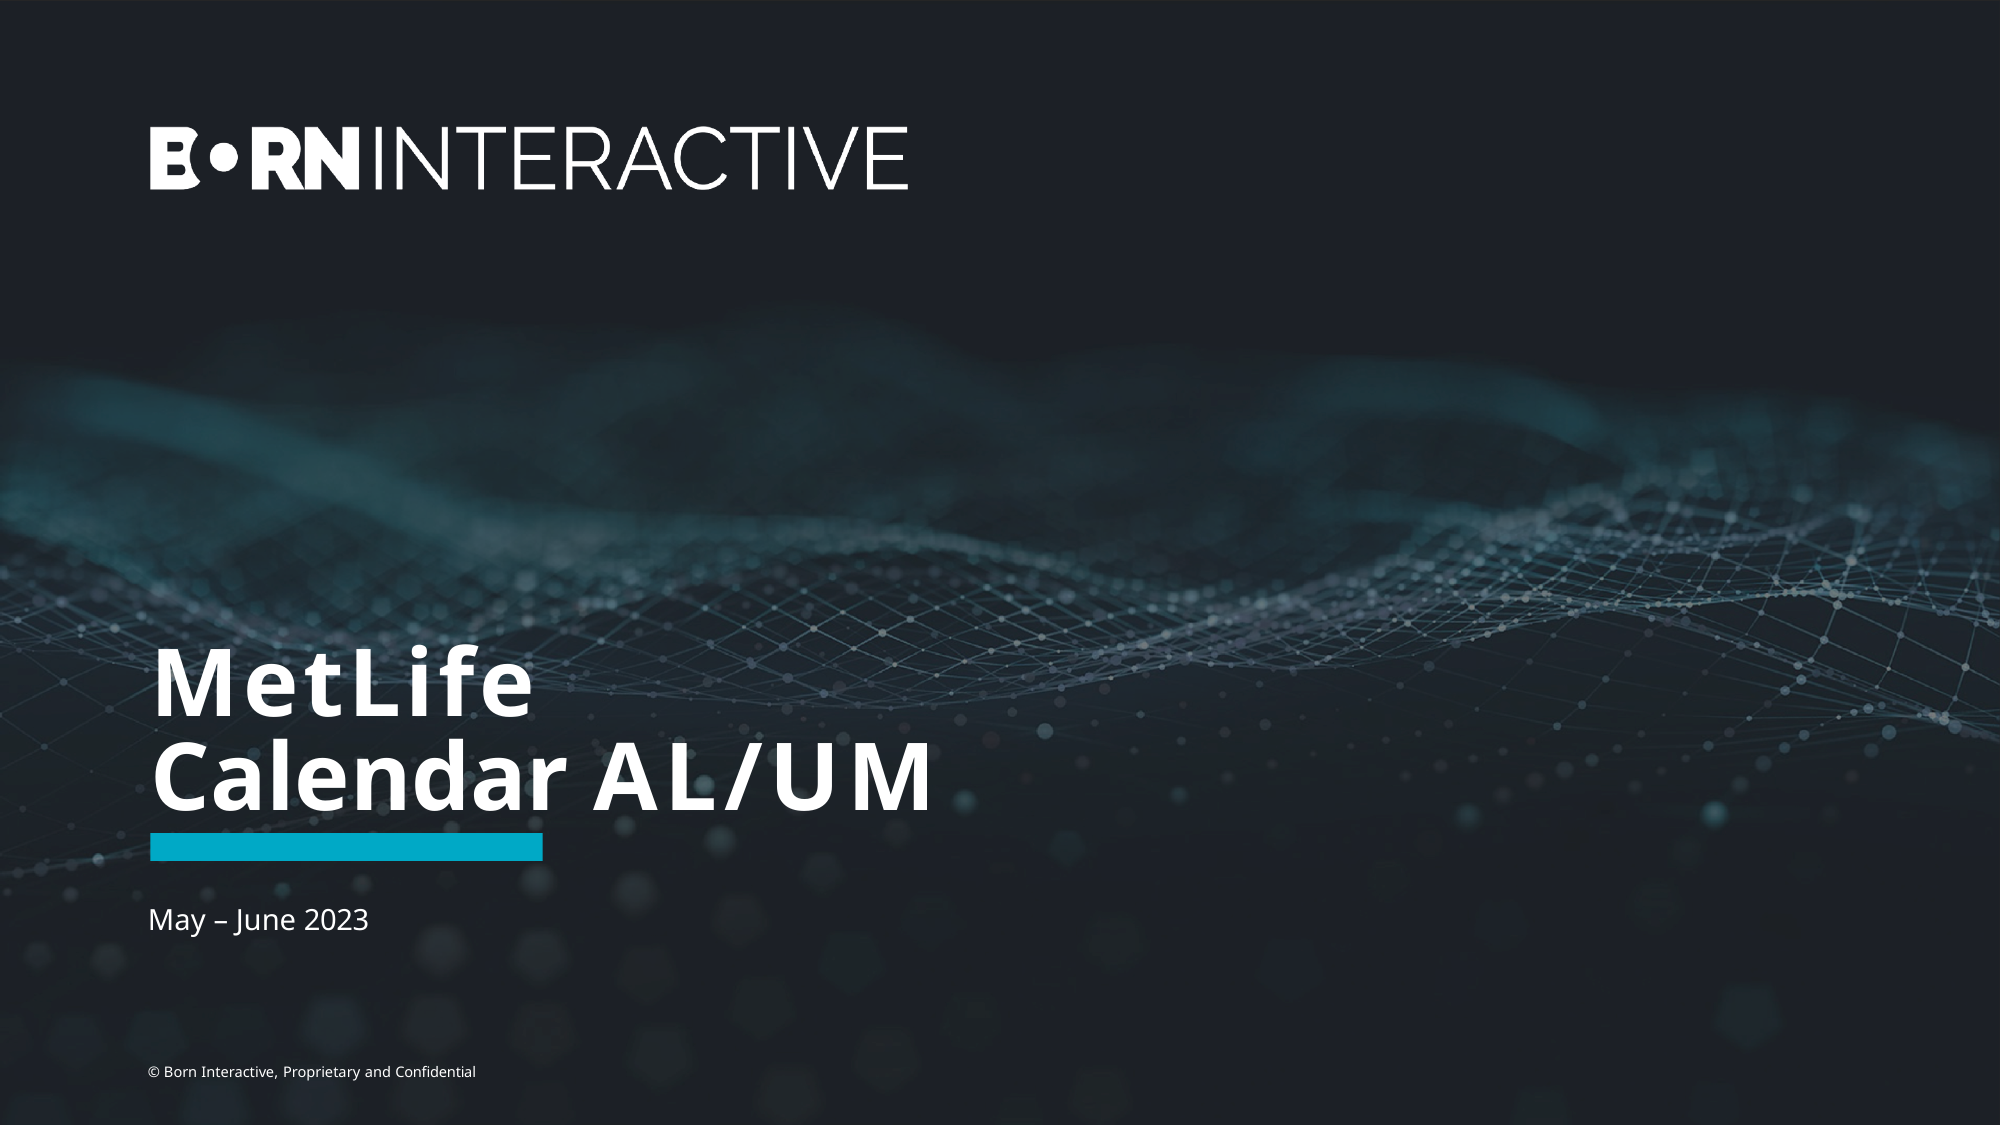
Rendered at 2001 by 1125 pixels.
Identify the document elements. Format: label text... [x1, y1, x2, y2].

picture [0, 0, 2000, 1125]
text_box May – June 2023 [145, 899, 394, 937]
text_box © Born Interactive, Proprietary and Confidential [145, 1061, 492, 1081]
title MetLife Calendar AL/UM [148, 620, 965, 830]
